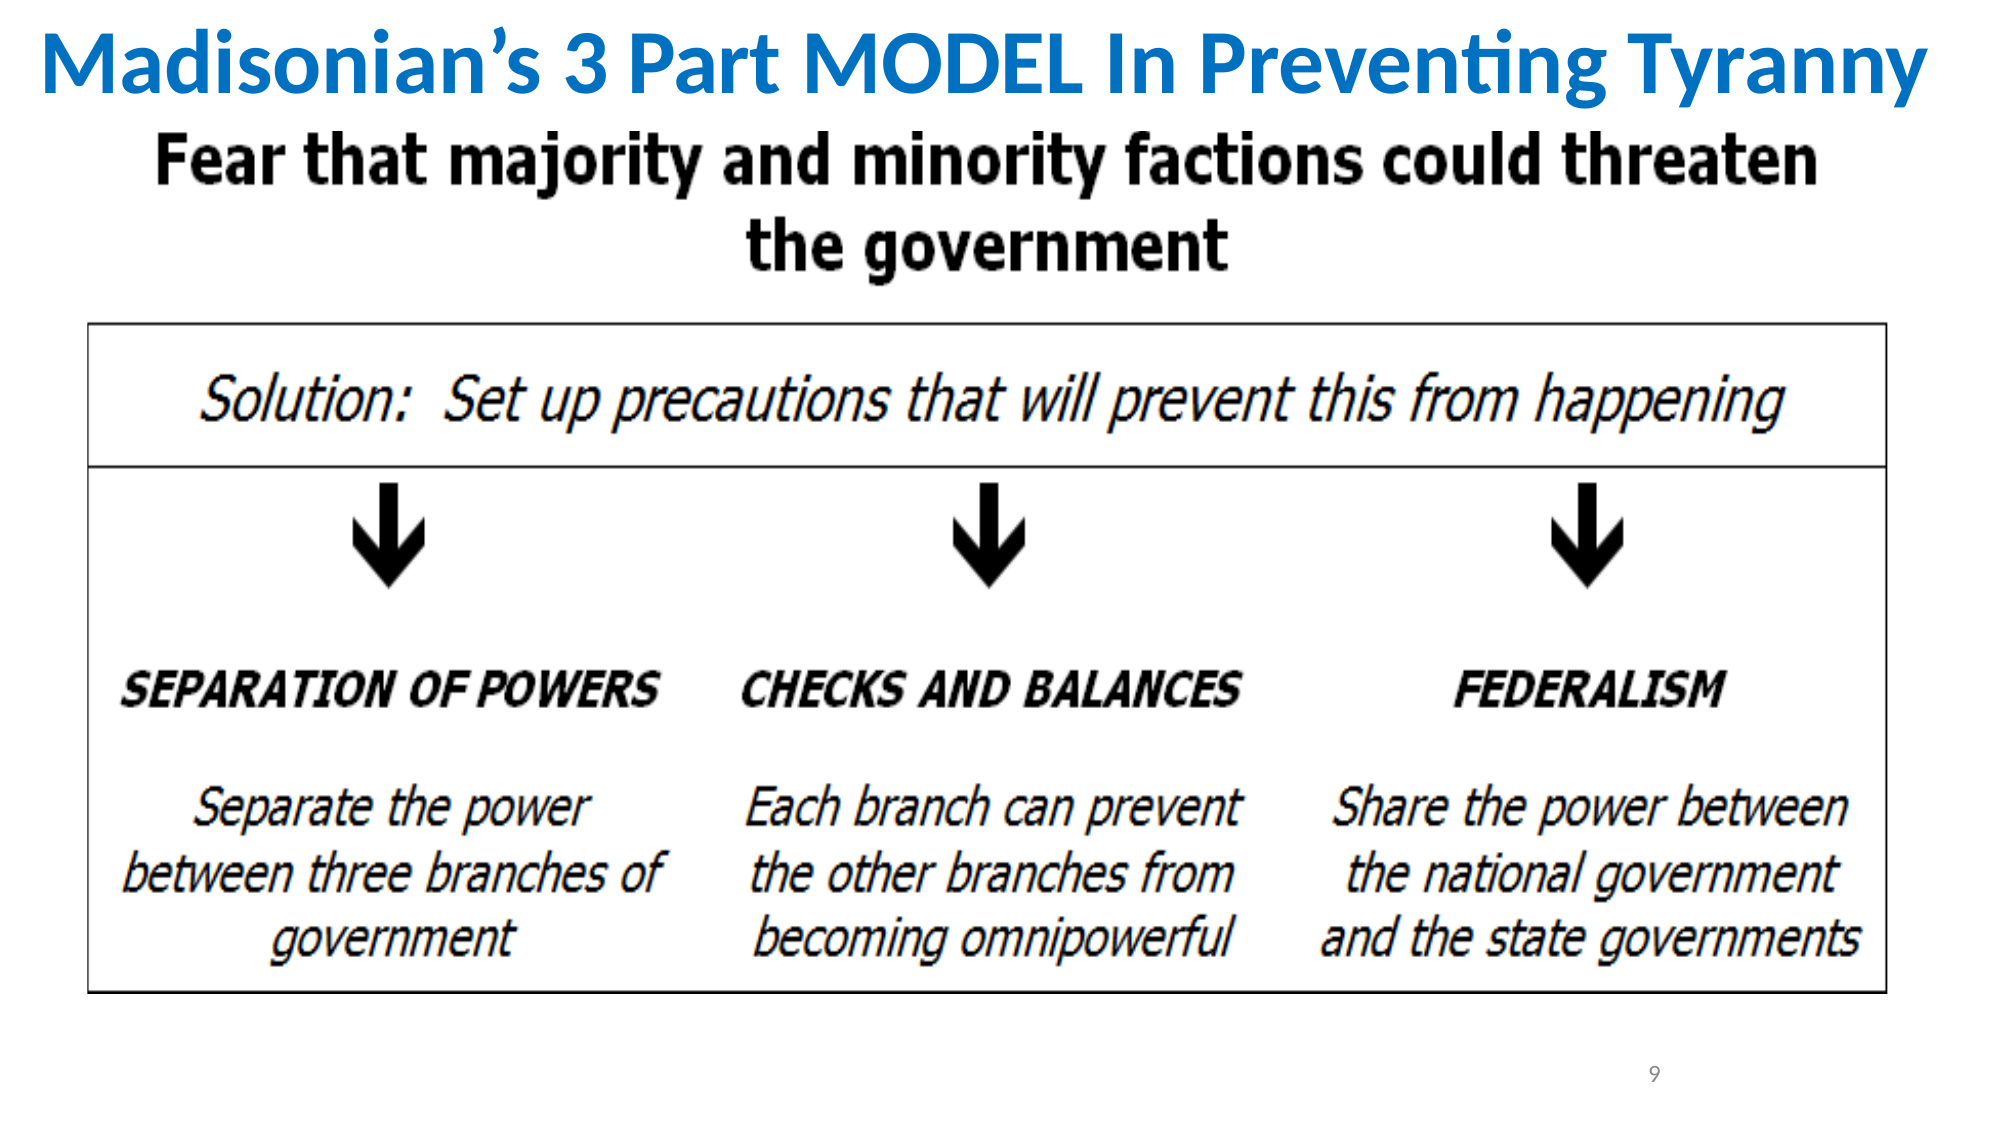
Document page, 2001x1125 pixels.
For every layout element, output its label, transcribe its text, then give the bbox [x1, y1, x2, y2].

text_box 9 [1646, 1055, 1663, 1088]
title Madisonian’s 3 Part MODEL In Preventing Tyranny [37, 0, 1963, 190]
text_box [87, 131, 1888, 994]
